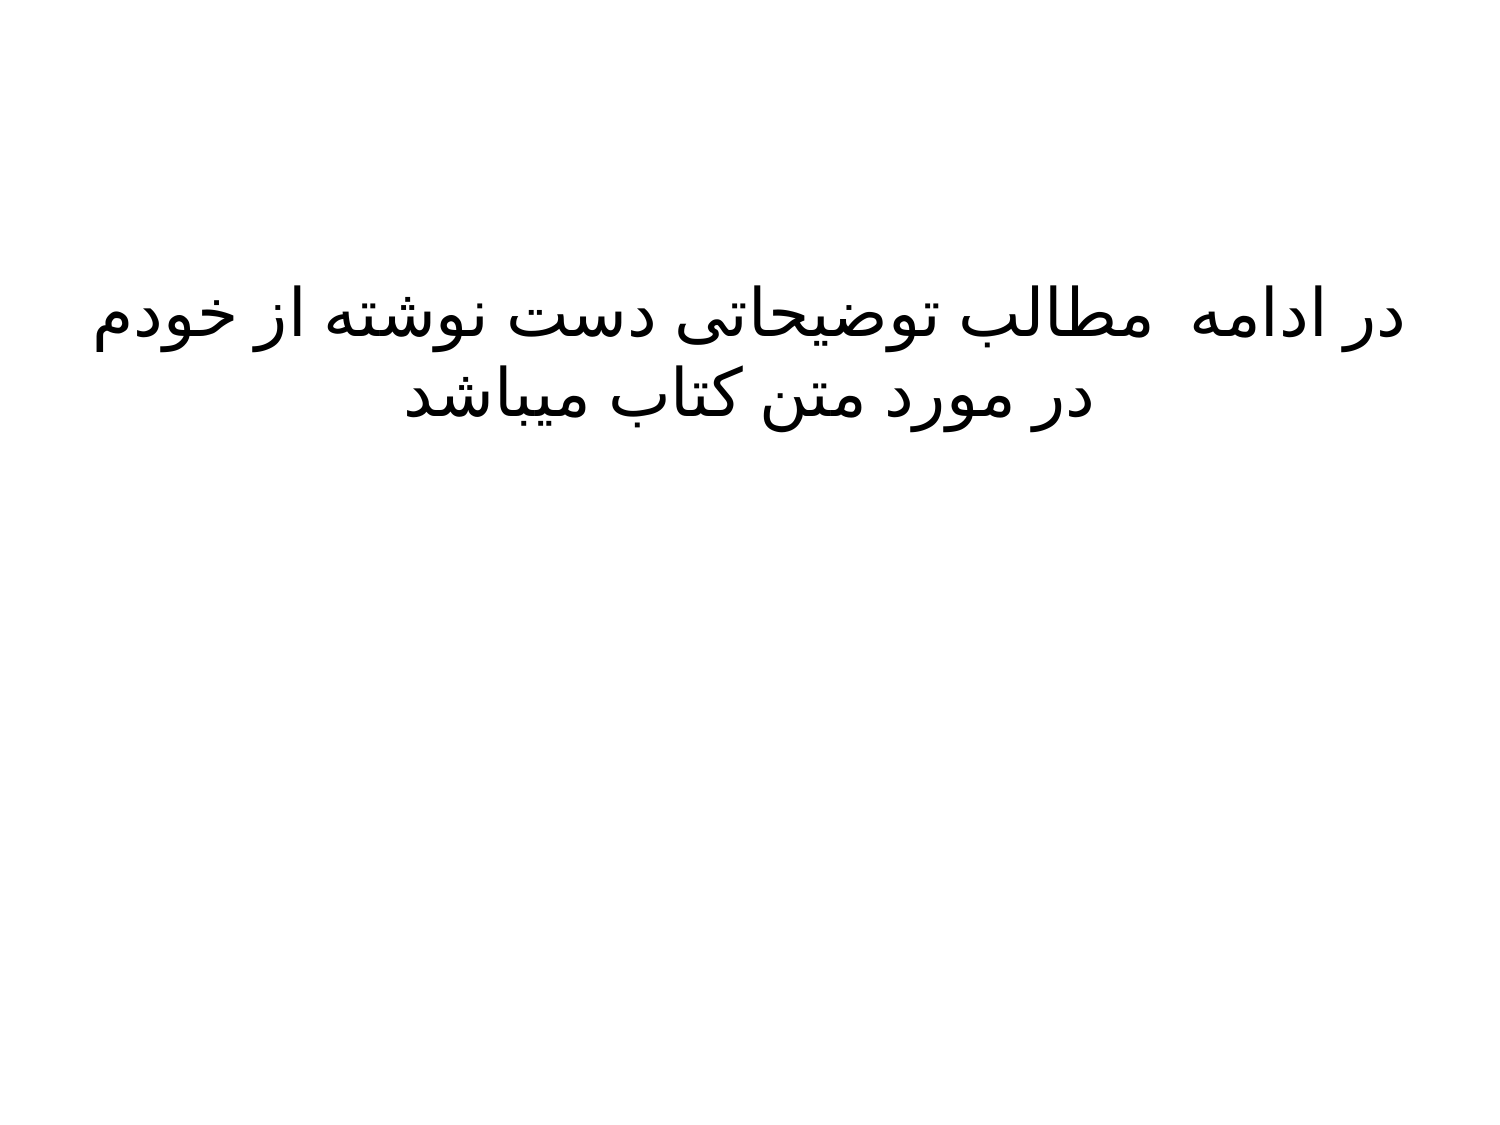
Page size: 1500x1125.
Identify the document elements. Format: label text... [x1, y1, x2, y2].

list در ادامه مطالب توضیحاتی دست نوشته از خودم در مورد متن کتاب میباشد [75, 262, 1425, 1005]
